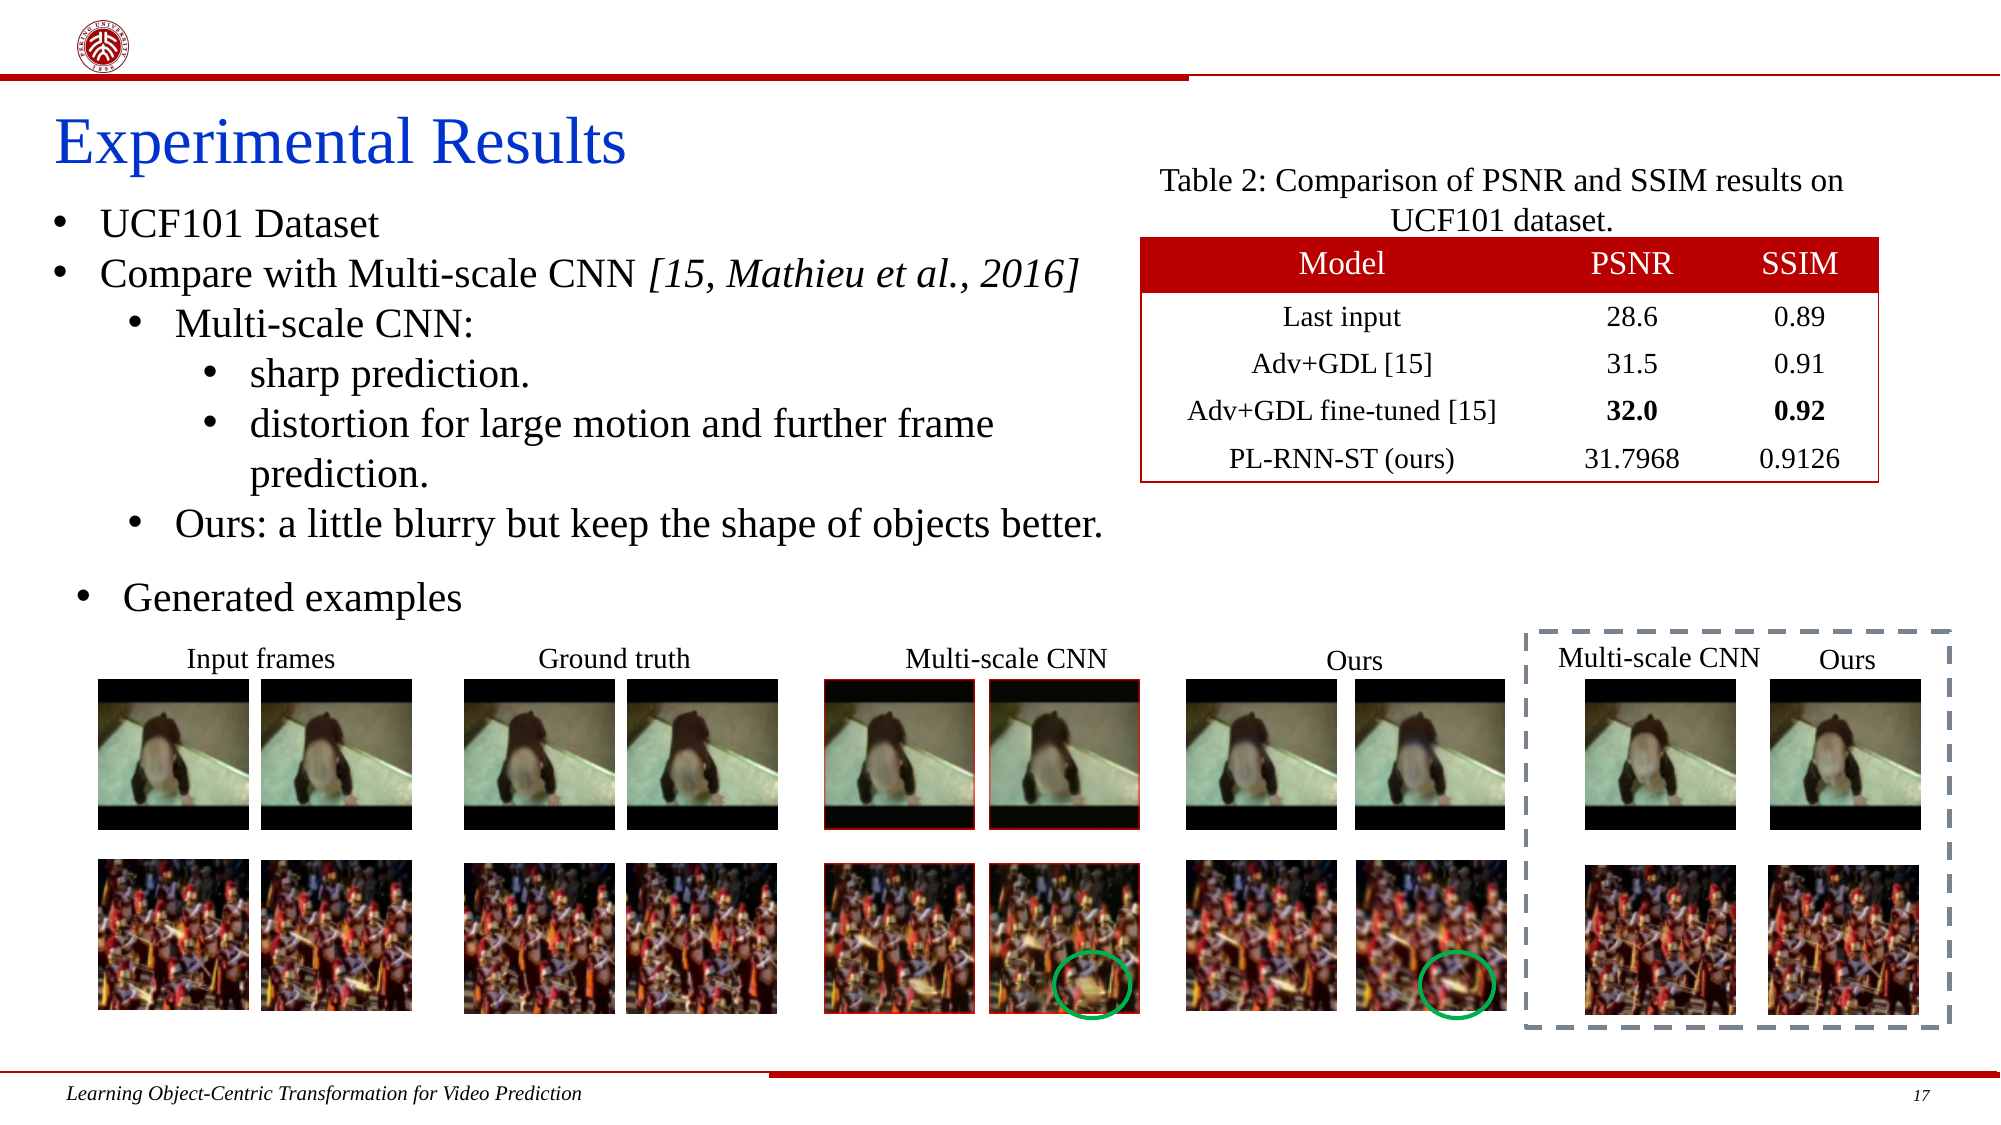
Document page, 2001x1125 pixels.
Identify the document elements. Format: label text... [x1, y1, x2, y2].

table_cell 0.91 [1721, 340, 1878, 387]
table_cell PL-RNN-ST (ours) [1185, 435, 1543, 481]
table_cell Adv+GDL [15] [1185, 340, 1543, 387]
table_cell 31.5 [1543, 340, 1721, 387]
table_cell Adv+GDL fine-tuned [15] [1185, 387, 1543, 435]
table_header PSNR [1543, 246, 1721, 293]
table_cell 28.6 [1543, 293, 1721, 340]
table_cell 0.9126 [1721, 435, 1878, 481]
text_box UCF101 Dataset Compare with Multi-scale CNN [15, Mathieu et al., 2016] Multi-scale CNN: sharp prediction. distortion for large motion and further frame prediction. Ours: a little blurry but keep the shape of objects better. [38, 188, 1185, 554]
table_header SSIM [1721, 238, 1878, 293]
table_cell 0.92 [1721, 387, 1878, 435]
picture [77, 20, 129, 73]
table_cell Last input [1185, 293, 1543, 340]
text_box Table 2: Comparison of PSNR and SSIM results on UCF101 dataset. [1133, 150, 1872, 246]
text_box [61, 562, 1955, 1028]
table_cell 0.89 [1721, 293, 1878, 340]
table_header Model [1185, 246, 1543, 293]
list Experimental Results [40, 90, 1921, 175]
table_cell 32.0 [1543, 387, 1721, 435]
table_cell 31.7968 [1543, 435, 1721, 481]
